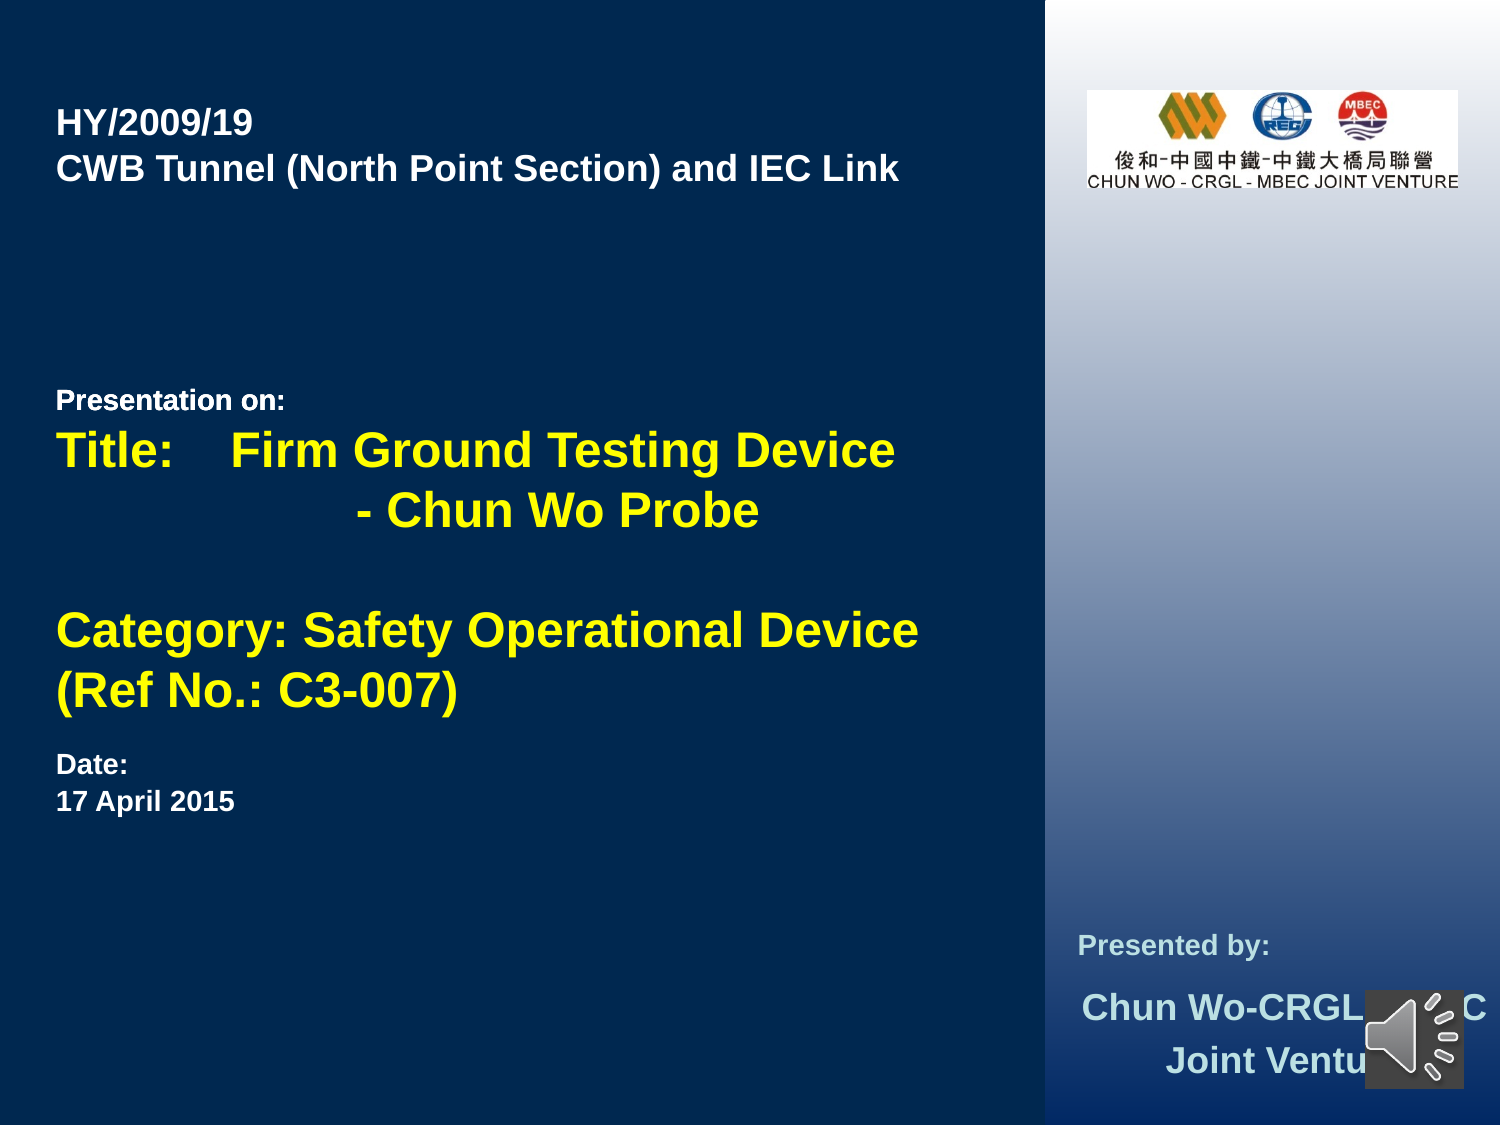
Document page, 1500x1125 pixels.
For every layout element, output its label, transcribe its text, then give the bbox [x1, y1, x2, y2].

list 17 April 2015 [41, 775, 644, 917]
title Title: Firm Ground Testing Device - Chun Wo Probe Category: Safety Operational Device (Ref No.: C3-007) [41, 410, 951, 598]
list Chun Wo-CRGL-MBEC Joint Venture [1045, 975, 1500, 1083]
picture [1364, 989, 1465, 1090]
picture [1087, 90, 1458, 188]
text_box Presentation on: [41, 373, 987, 424]
